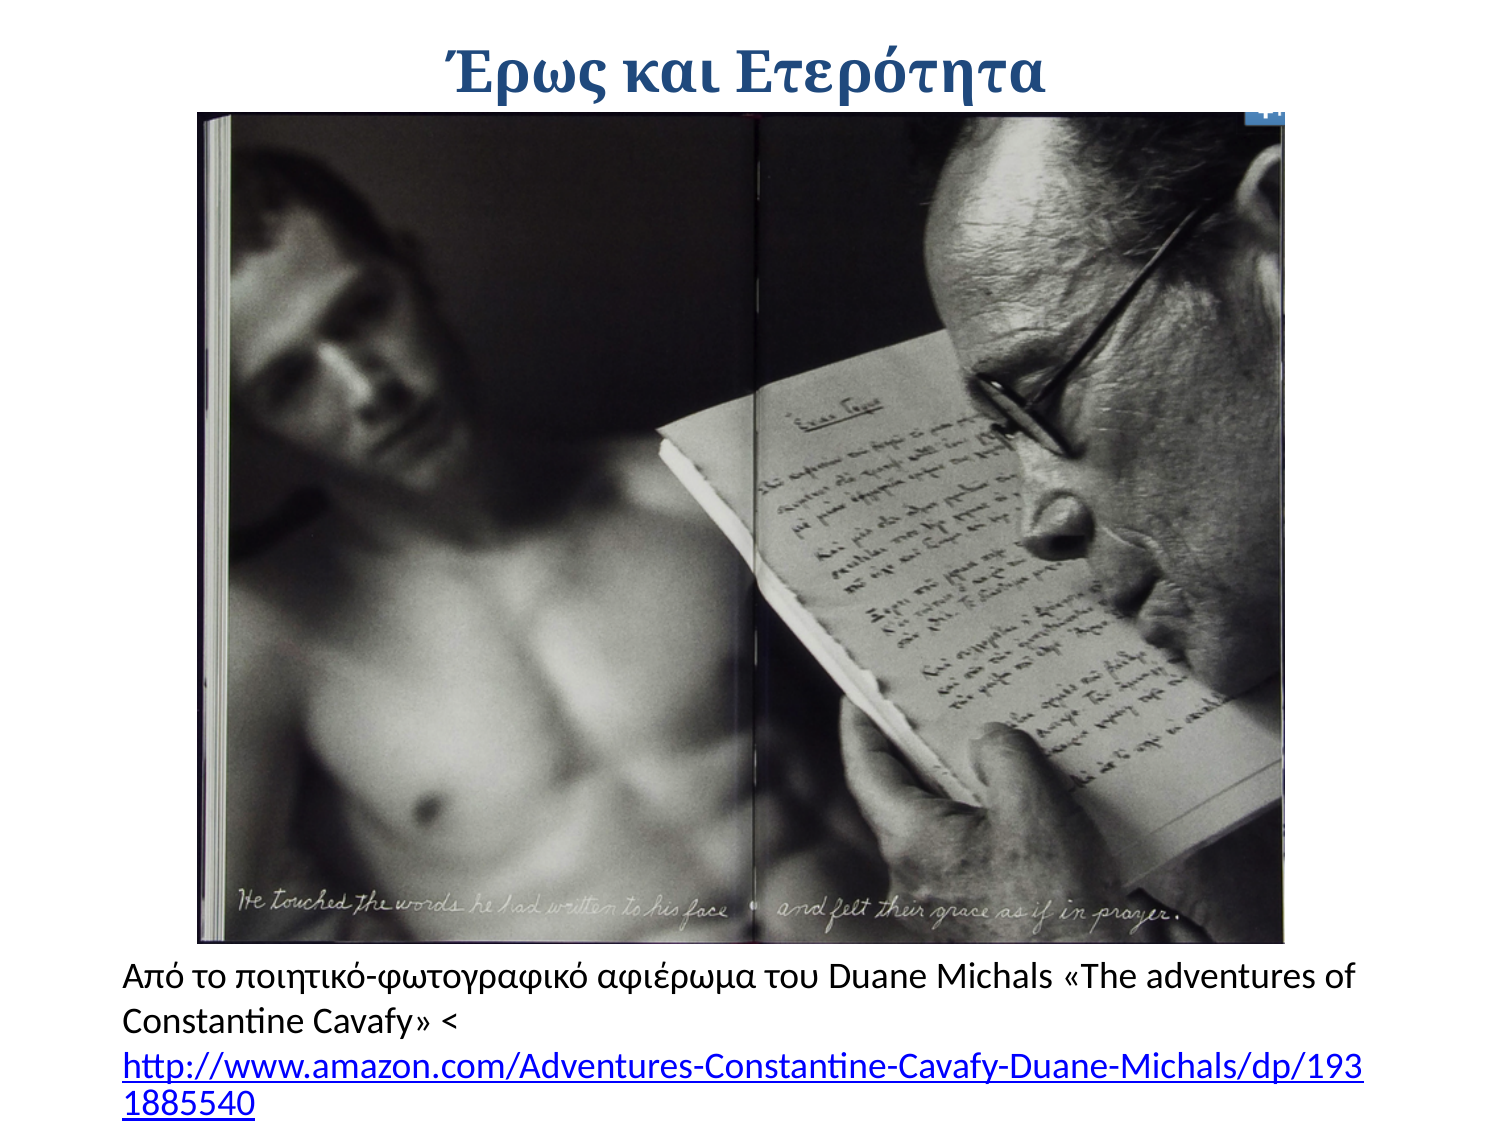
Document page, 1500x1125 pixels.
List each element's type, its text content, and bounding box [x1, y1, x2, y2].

text_box Από το ποιητικό-φωτογραφικό αφιέρωμα του Duane Michals «The adventures of Constantine Cavafy» <http://www.amazon.com/Adventures-Constantine-Cavafy-Duane-Michals/dp/1931885540> [107, 943, 1393, 1125]
text_box Έρως και Ετερότητα [59, 26, 1436, 112]
picture [196, 112, 1285, 944]
